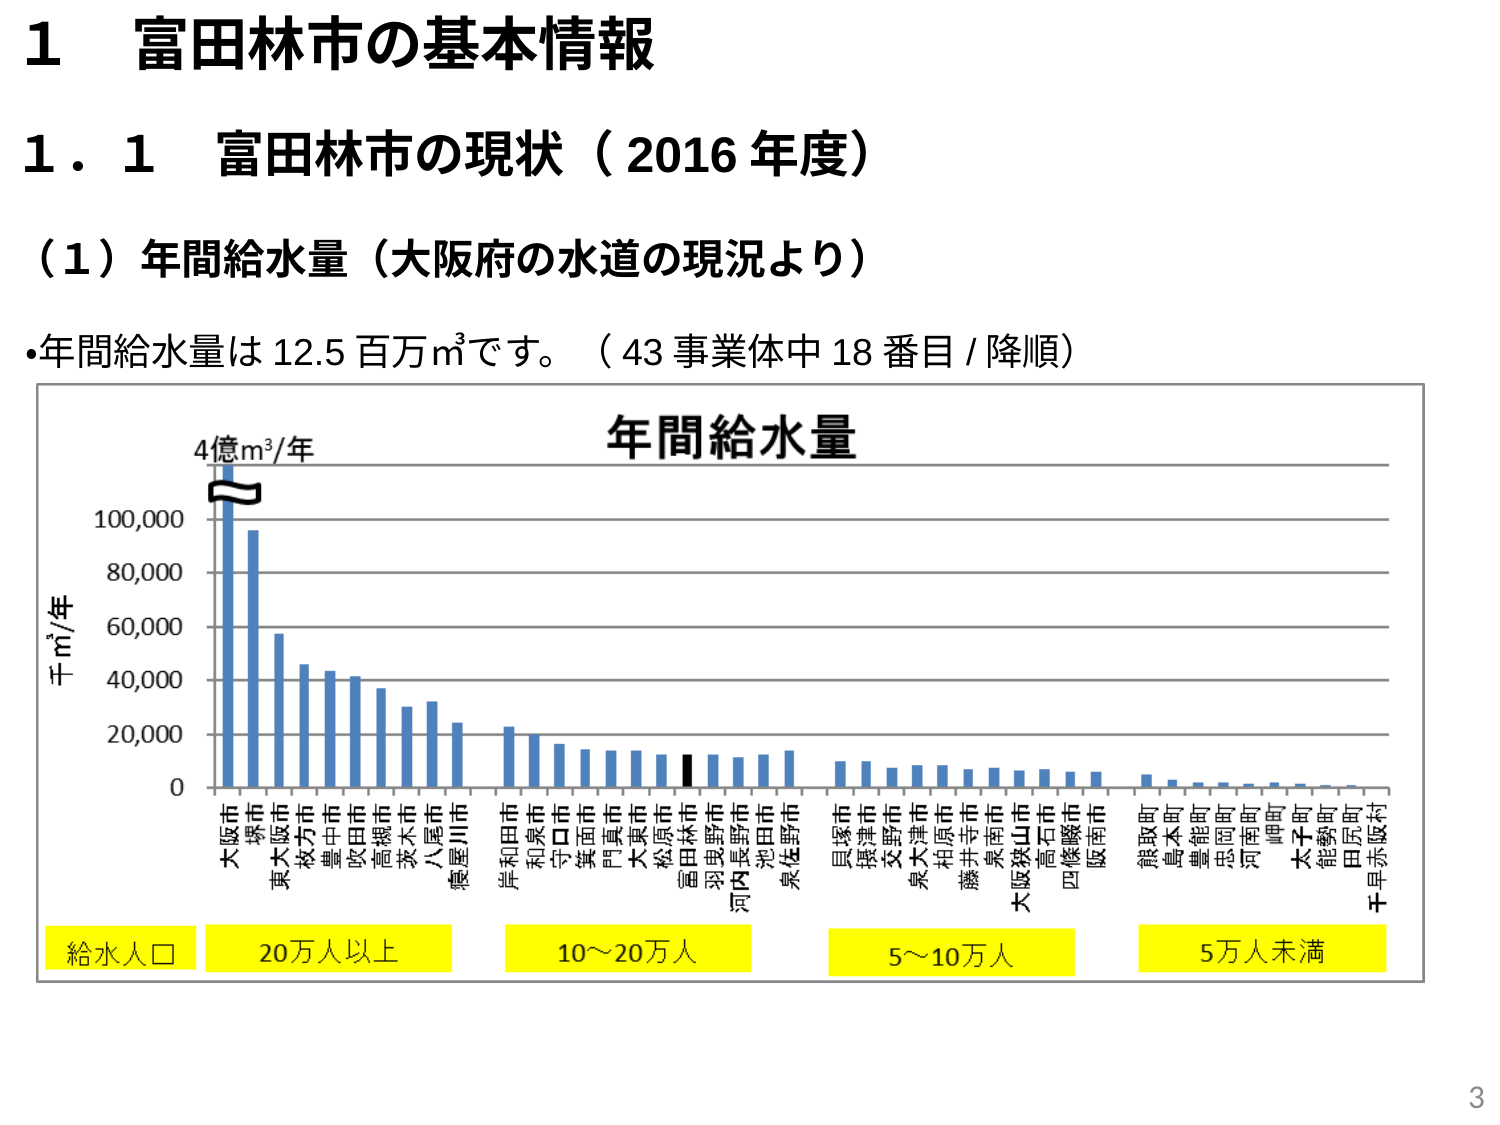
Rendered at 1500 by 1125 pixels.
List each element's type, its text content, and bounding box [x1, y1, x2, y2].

picture [36, 383, 1425, 991]
text_box １ 富田林市の基本情報 １．１ 富田林市の現状（2016年度） （１）年間給水量（大阪府の水道の現況より） ・年間給水量は12.5百万㎥です。（43事業体中18番目/降順） [0, 0, 1500, 380]
slide_number 3 [1162, 1065, 1500, 1125]
